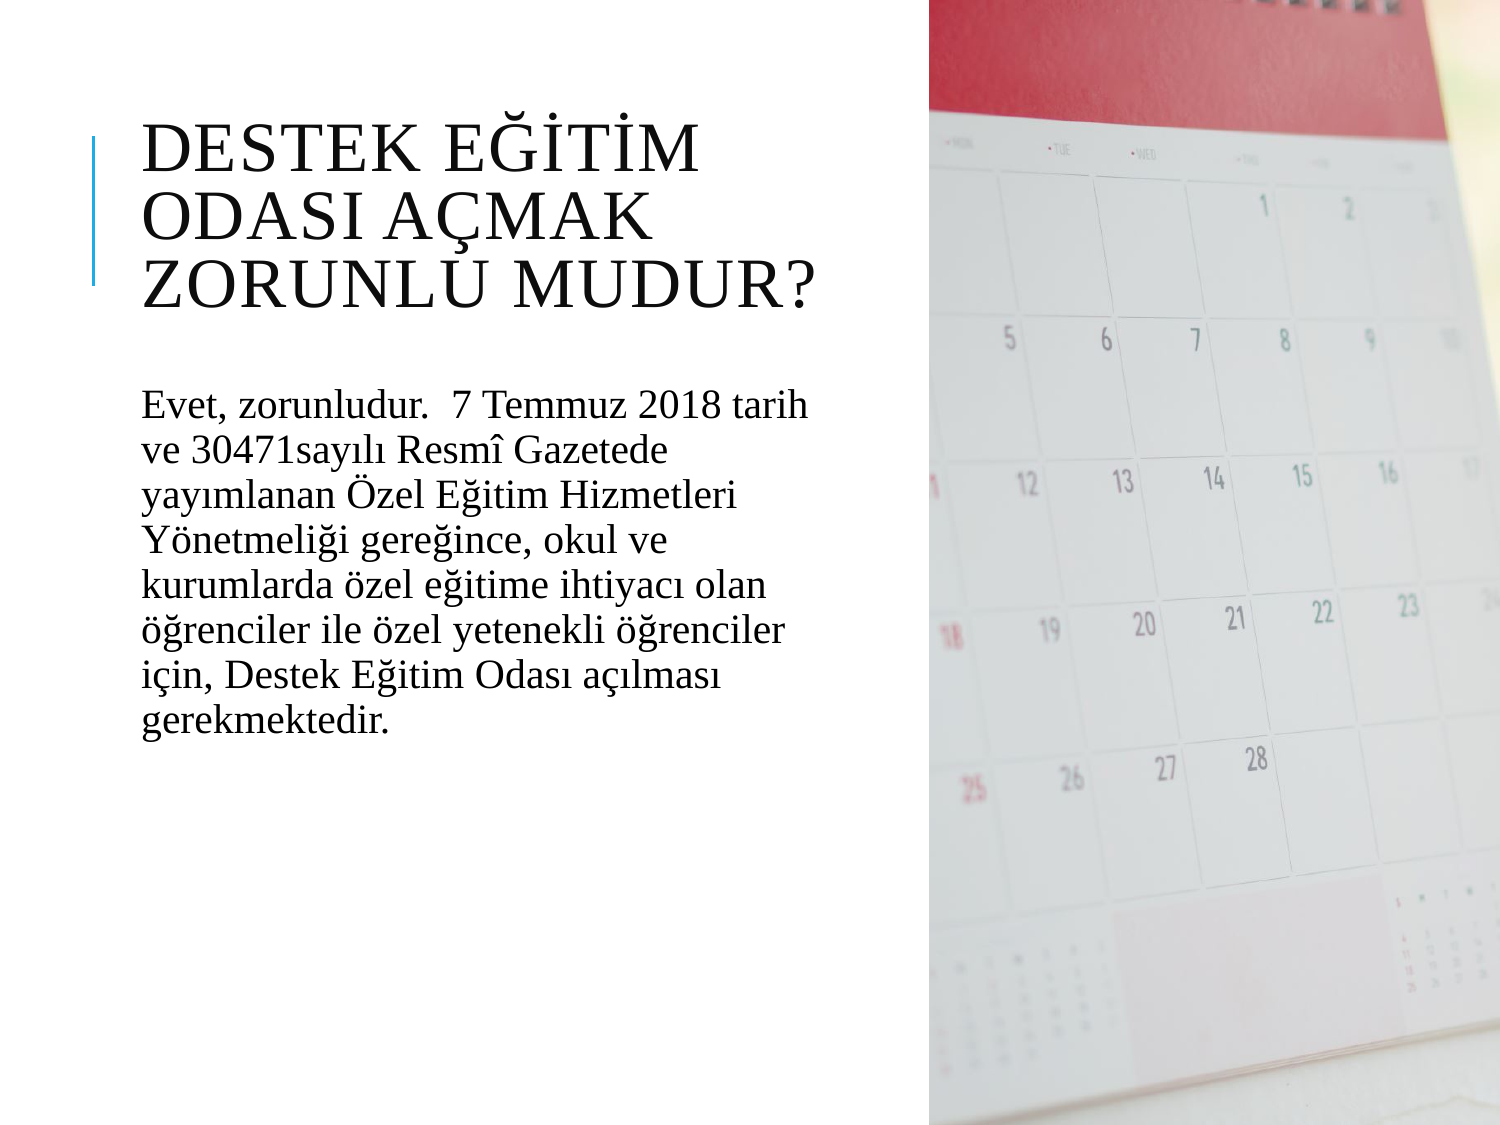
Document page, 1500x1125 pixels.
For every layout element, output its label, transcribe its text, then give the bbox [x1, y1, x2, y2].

list Evet, zorunludur. 7 Temmuz 2018 tarih ve 30471sayılı Resmî Gazetede yayımlanan Özel Eğitim Hizmetleri Yönetmeliği gereğince, okul ve kurumlarda özel eğitime ihtiyacı olan öğrenciler ile özel yetenekli öğrenciler için, Destek Eğitim Odası açılması gerekmektedir. [126, 375, 873, 1035]
title Destek Eğitim Odası Açmak Zorunlu Mudur? [126, 96, 873, 342]
picture [928, 0, 1500, 1125]
